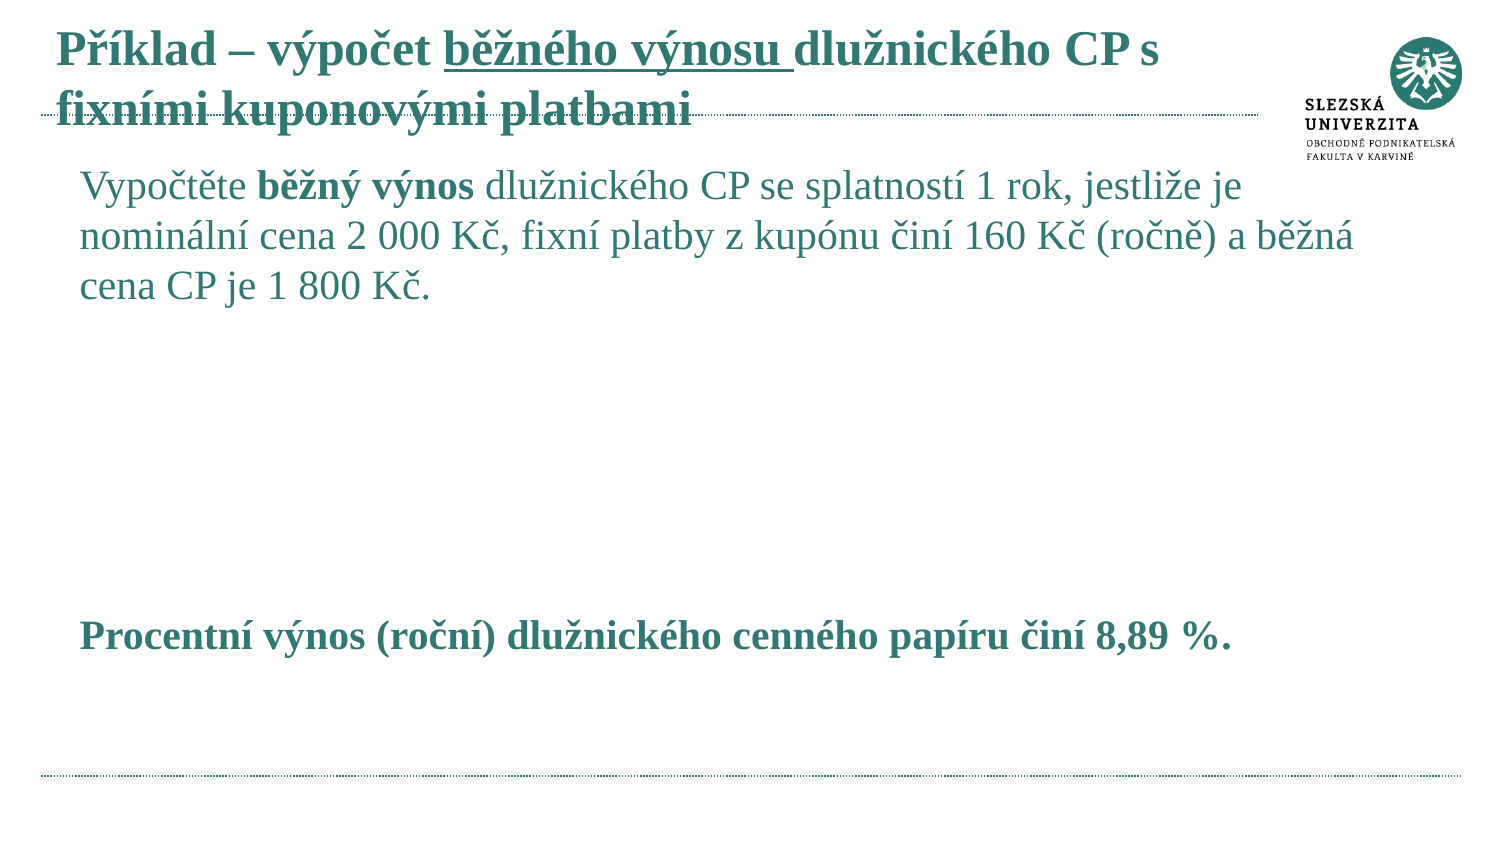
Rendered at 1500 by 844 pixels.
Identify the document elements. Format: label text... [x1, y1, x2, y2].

picture [1305, 37, 1462, 160]
title Příklad – výpočet běžného výnosu dlužnického CP s fixními kuponovými platbami [41, 8, 1270, 116]
